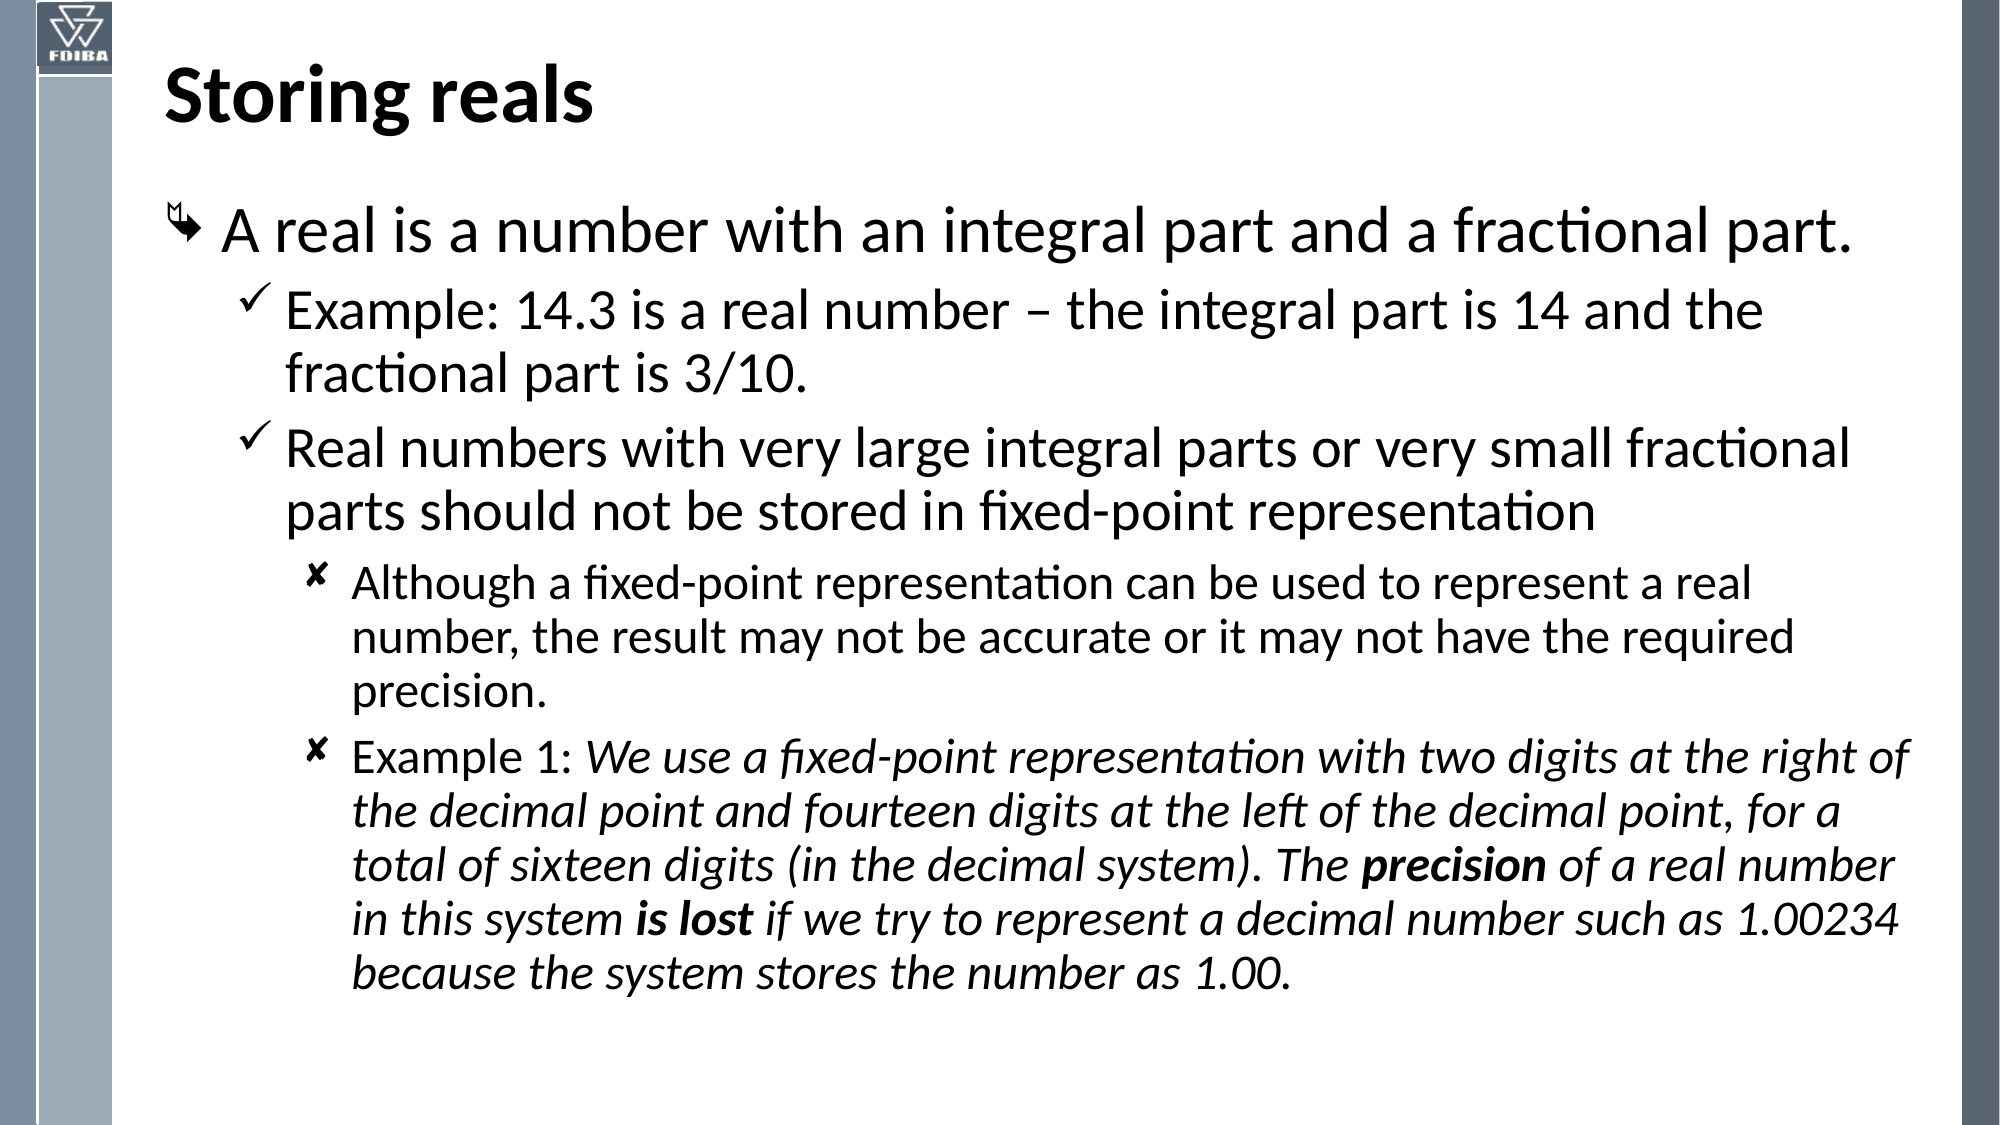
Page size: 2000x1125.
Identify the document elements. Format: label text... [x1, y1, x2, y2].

list A real is a number with an integral part and a fractional part. Example: 14.3 is a real number – the integral part is 14 and the fractional part is 3/10. Real numbers with very large integral parts or very small fractional parts should not be stored in fixed-point representation Although a fixed-point representation can be used to represent a real number, the result may not be accurate or it may not have the required precision. Example 1: We use a fixed-point representation with two digits at the right of the decimal point and fourteen digits at the left of the decimal point, for a total of sixteen digits (in the decimal system). The precision of a real number in this system is lost if we try to represent a decimal number such as 1.00234 because the system stores the number as 1.00. [149, 187, 1938, 1075]
picture [37, 3, 112, 66]
title Storing reals [149, 29, 1938, 149]
